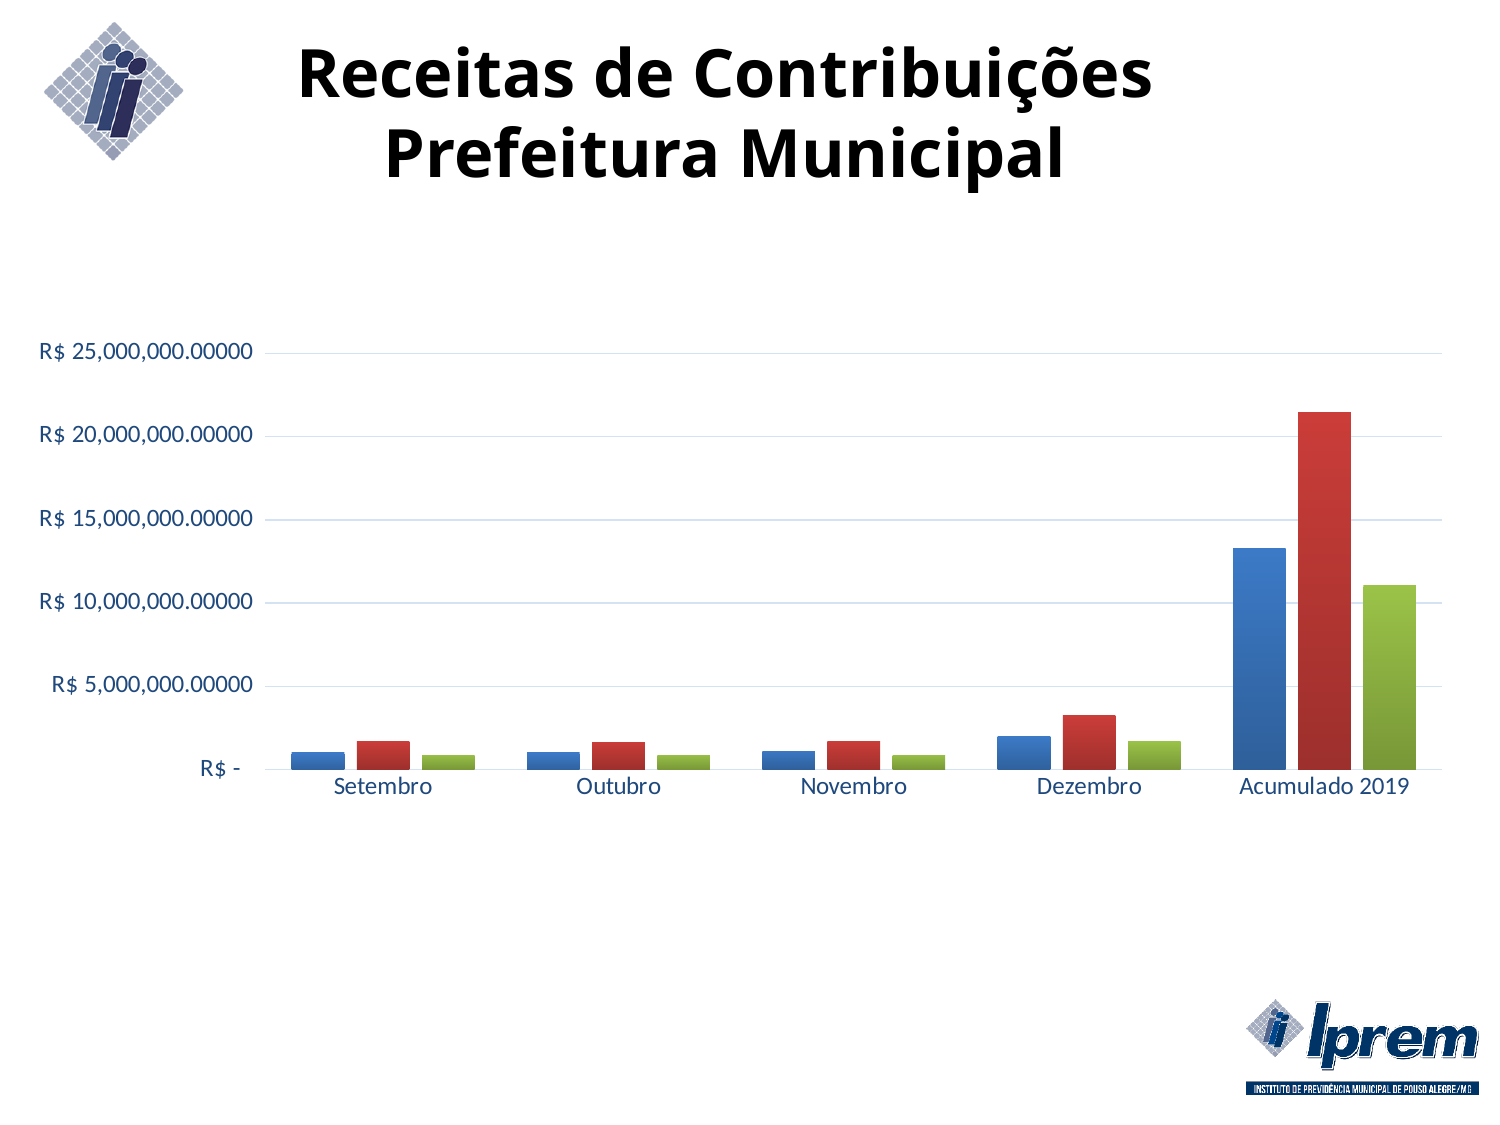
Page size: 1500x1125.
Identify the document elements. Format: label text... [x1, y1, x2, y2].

picture [38, 16, 189, 167]
chart [21, 270, 1470, 1000]
picture [1245, 999, 1479, 1096]
title Receitas de Contribuições Prefeitura Municipal [50, 92, 1400, 199]
